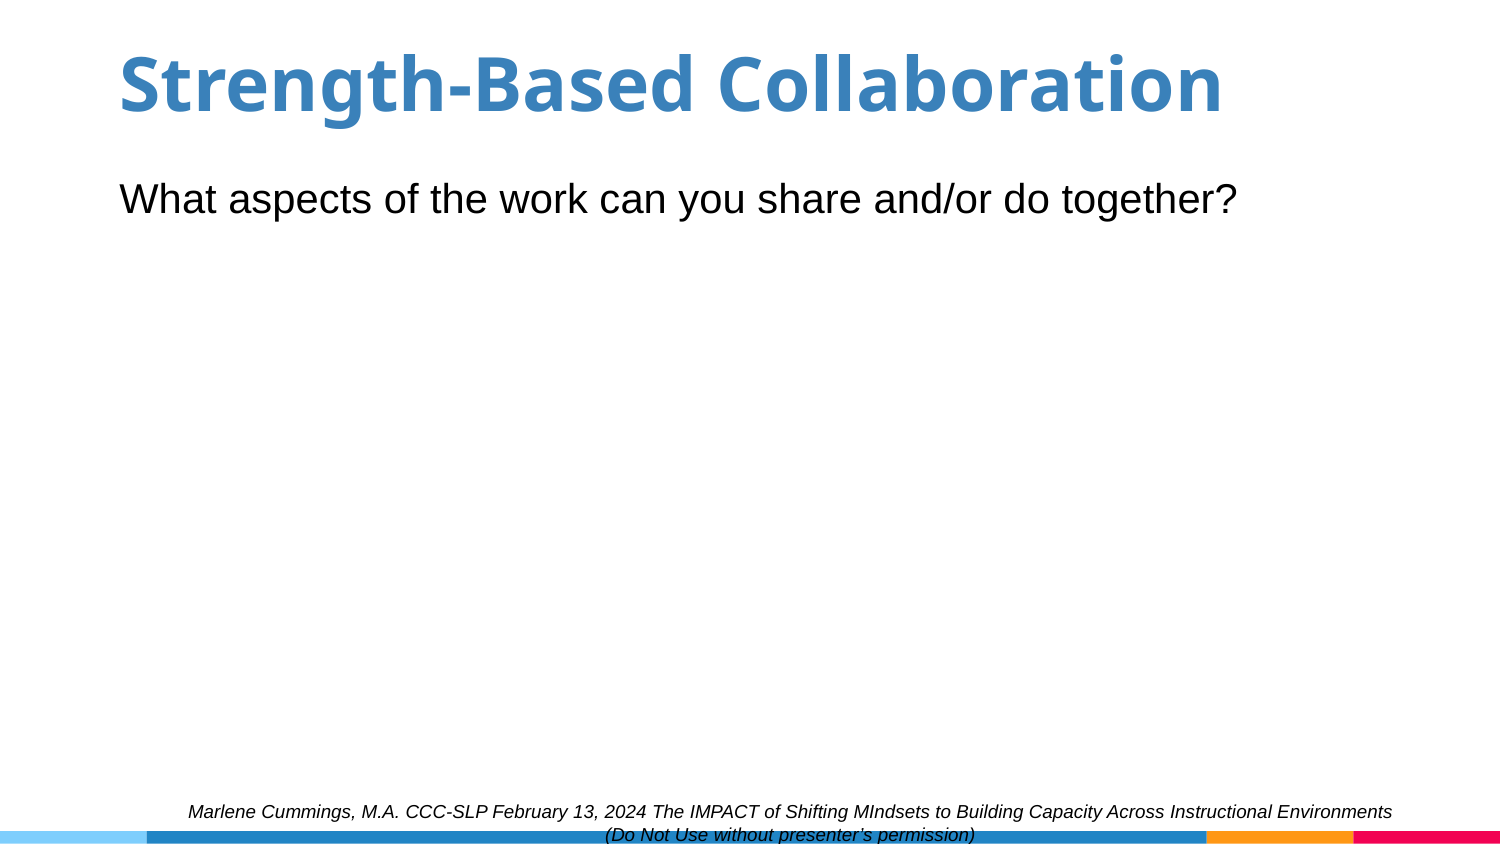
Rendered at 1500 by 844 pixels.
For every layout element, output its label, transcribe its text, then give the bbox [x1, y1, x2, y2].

title Strength-Based Collaboration [104, 76, 1264, 142]
text_box Marlene Cummings, M.A. CCC-SLP February 13, 2024 The IMPACT of Shifting MIndsets to Building Capacity Across Instructional Environments (Do Not Use without presenter’s permission) [134, 785, 1446, 844]
text_box What aspects of the work can you share and/or do together? [104, 147, 1401, 267]
